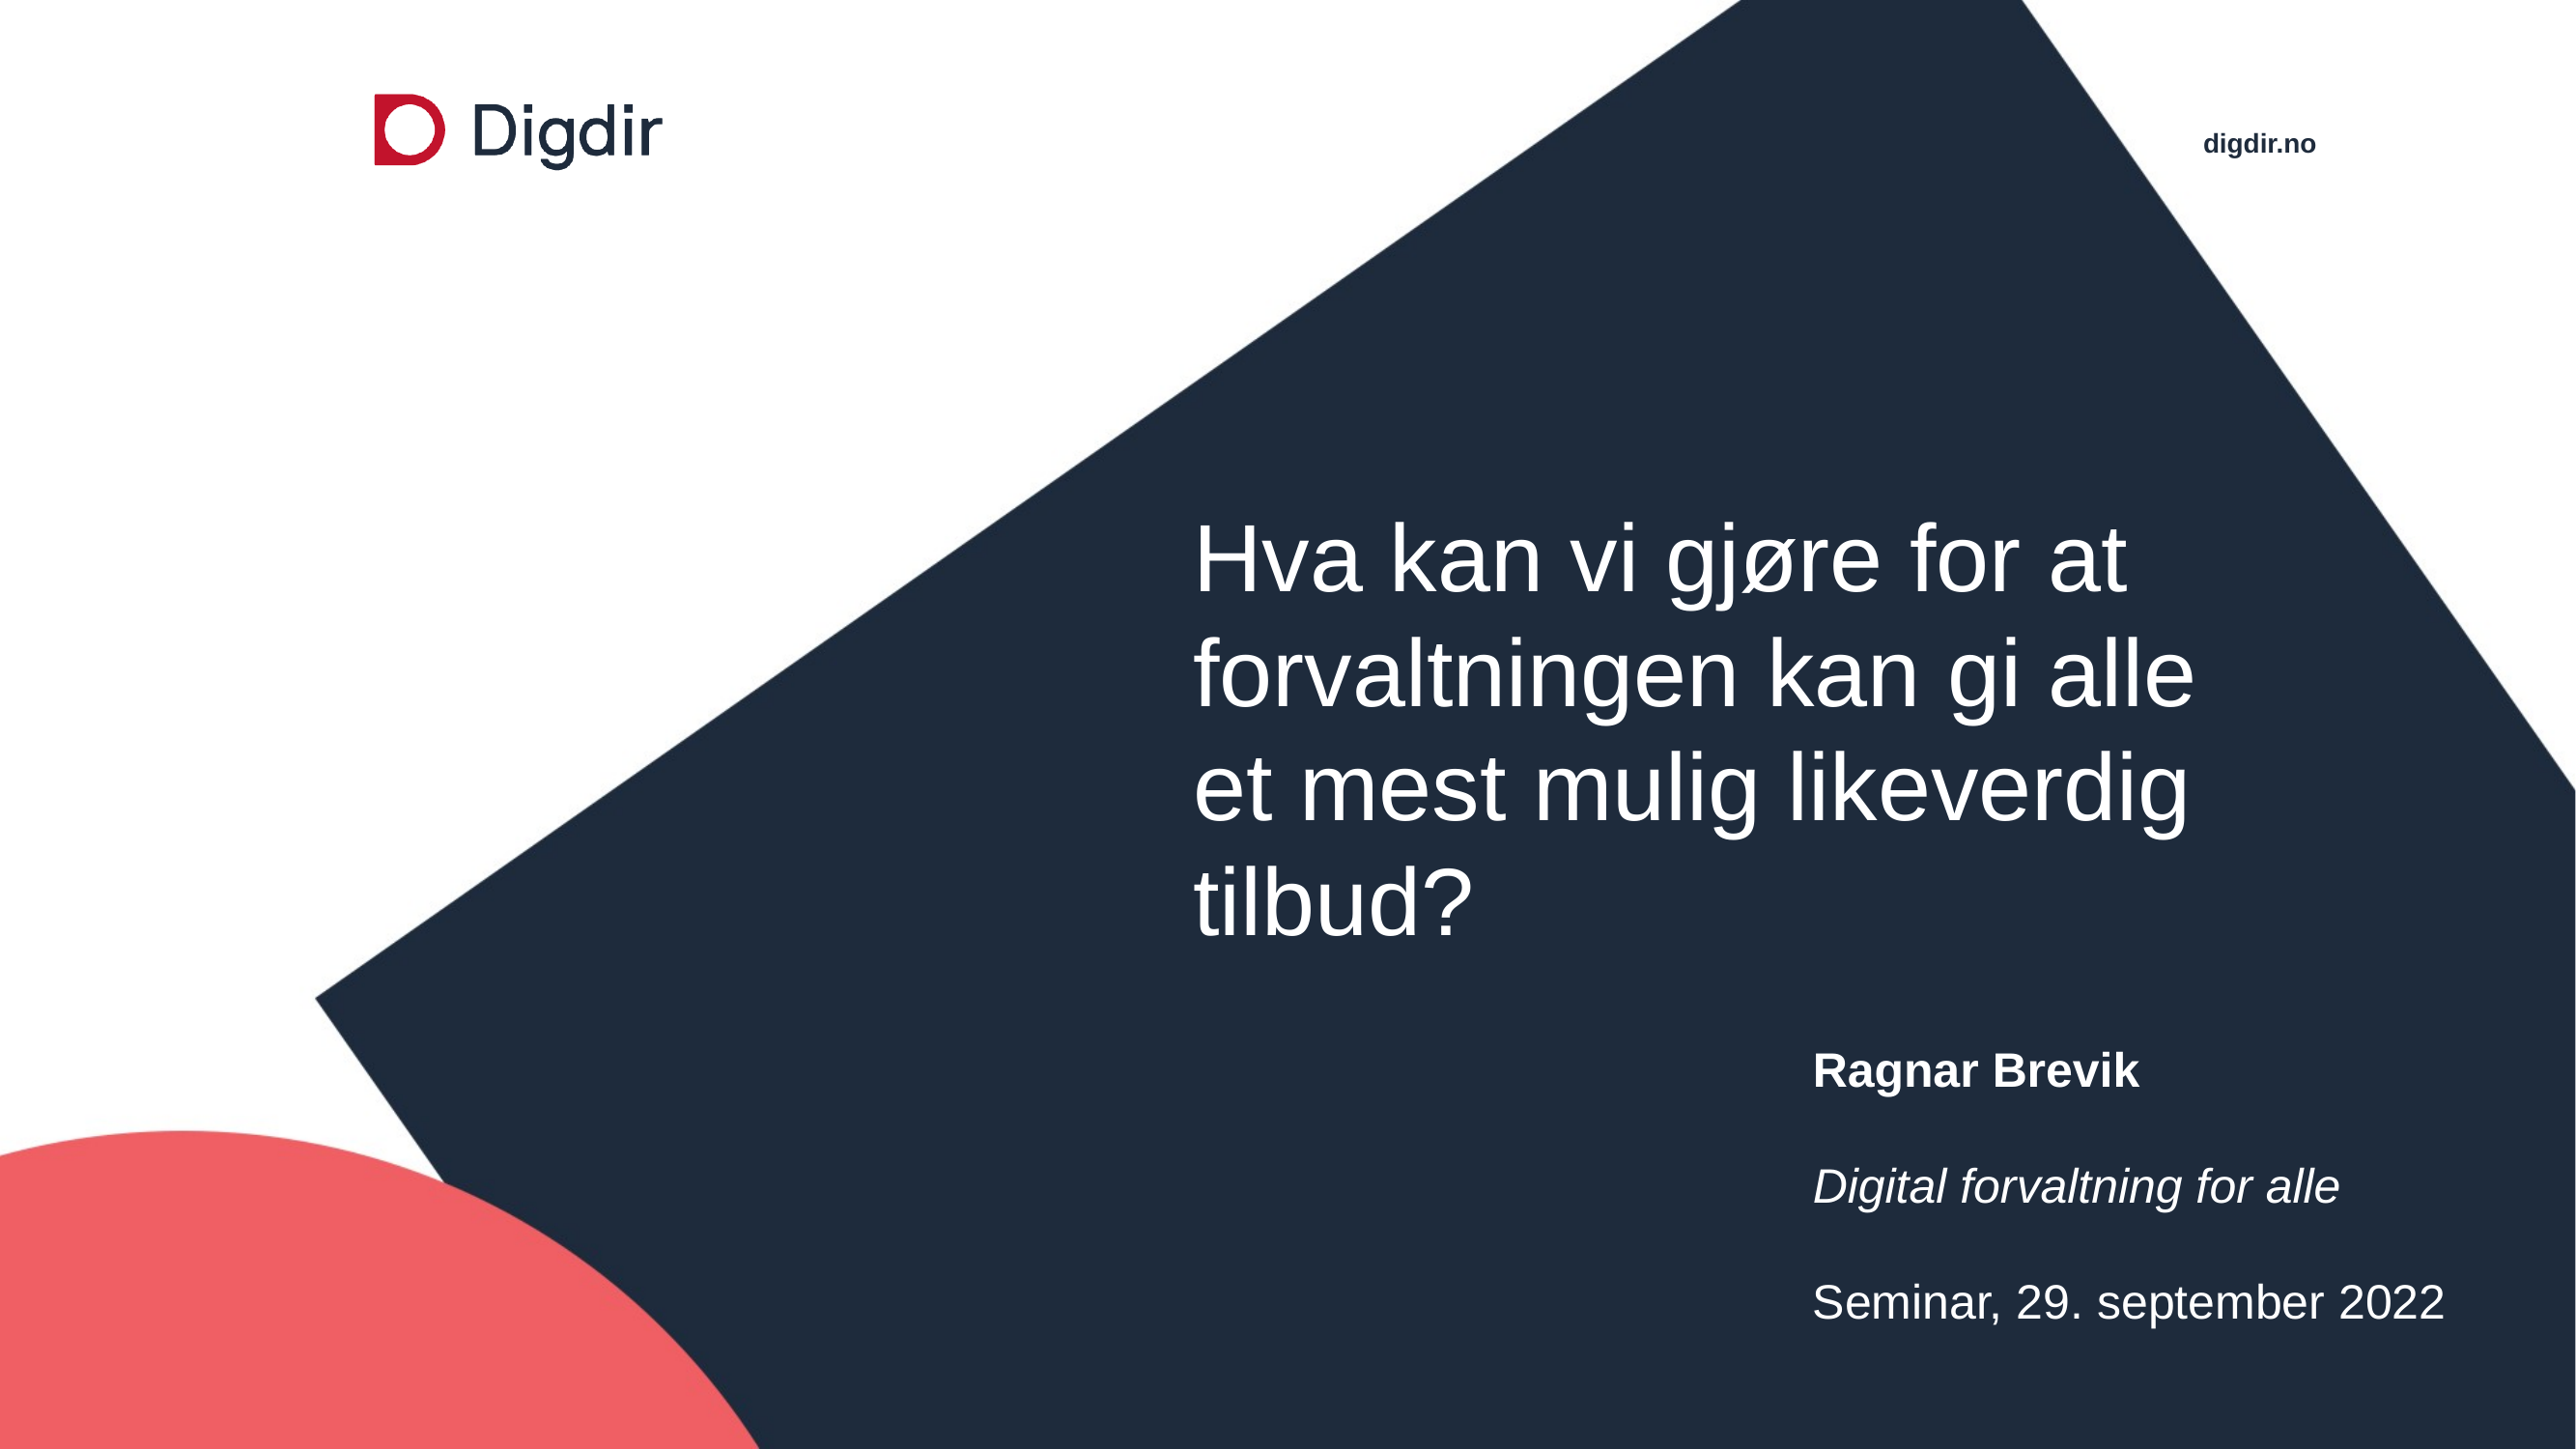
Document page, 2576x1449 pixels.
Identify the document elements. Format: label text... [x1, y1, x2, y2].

picture [0, 0, 2576, 1449]
title Hva kan vi gjøre for at forvaltningen kan gi alle et mest mulig likeverdig tilbud? [1193, 494, 2282, 955]
text_box Ragnar Brevik Digital forvaltning for alle Seminar, 29. september 2022 [1798, 1032, 2510, 1391]
